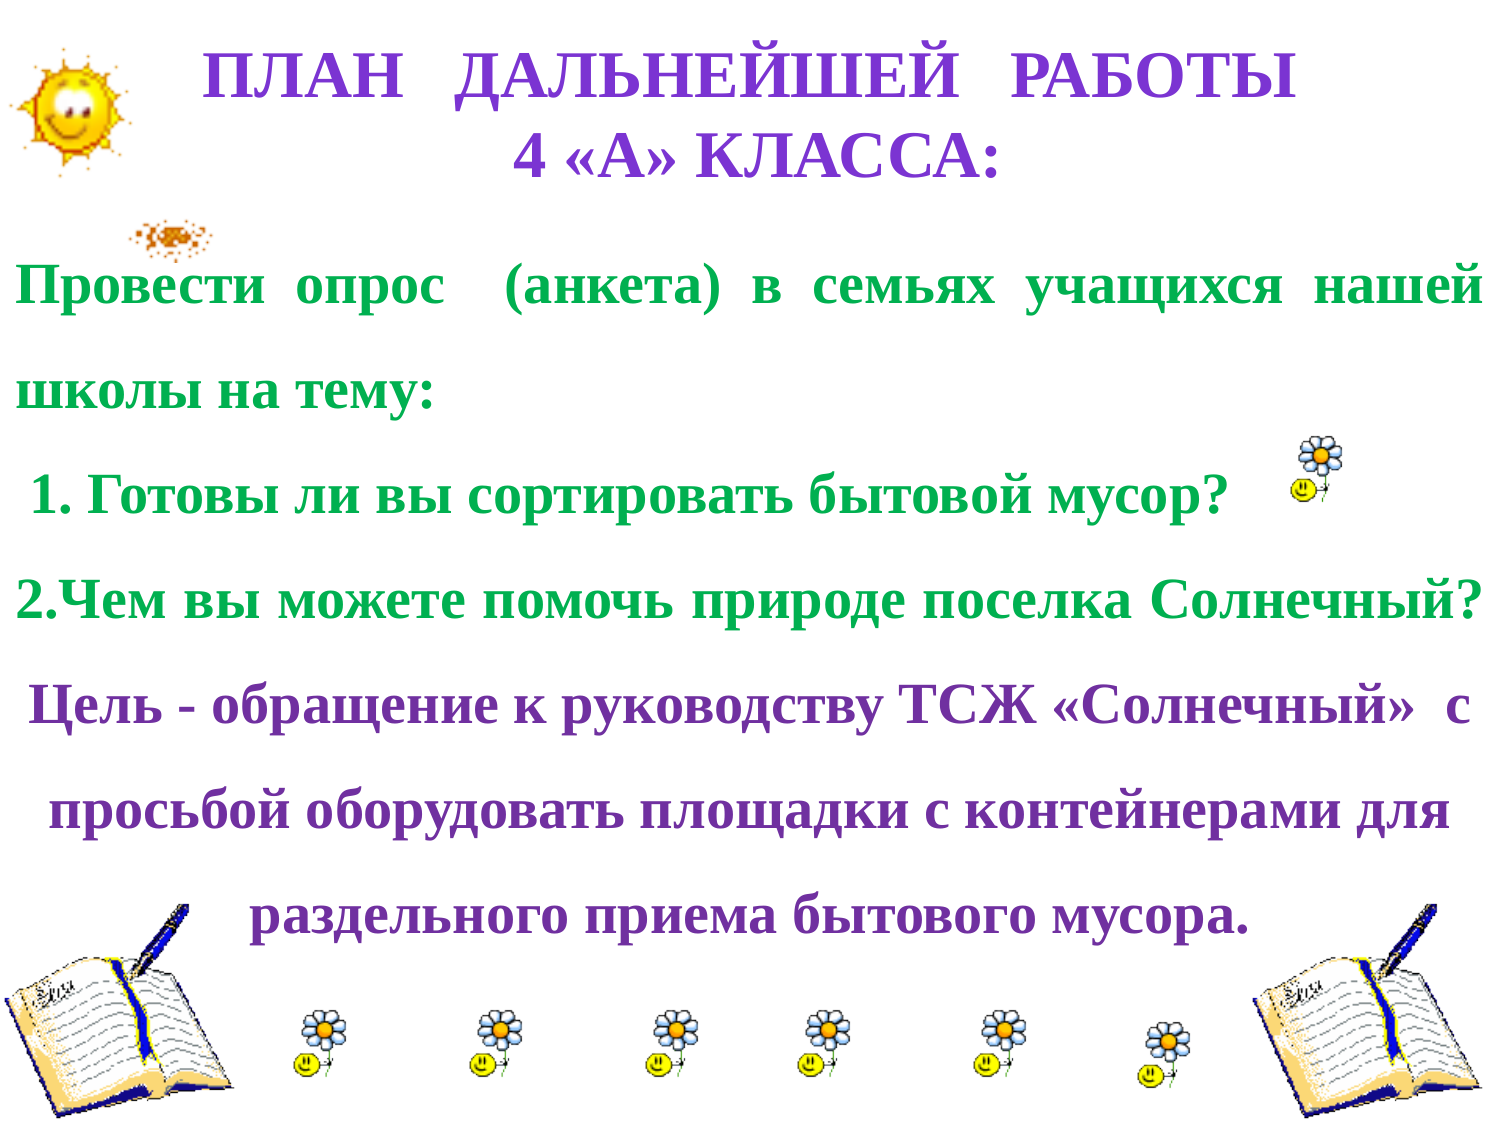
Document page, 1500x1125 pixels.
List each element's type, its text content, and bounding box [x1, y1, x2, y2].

picture [1248, 893, 1500, 1125]
picture [1288, 433, 1344, 505]
text_box План дальнейшей работы 4 «а» класса: [70, 23, 1430, 199]
picture [1136, 1019, 1192, 1091]
picture [972, 1007, 1028, 1079]
picture [468, 1007, 524, 1079]
picture [644, 1007, 700, 1079]
text_box Провести опрос (анкета) в семьях учащихся нашей школы на тему: 1. Готовы ли вы сортировать бытовой мусор? 2.Чем вы можете помочь природе поселка Солнечный? Цель - обращение к руководству ТСЖ «Солнечный» с просьбой оборудовать площадки с контейнерами для раздельного приема бытового мусора. [0, 203, 1500, 953]
picture [0, 34, 235, 263]
picture [796, 1007, 852, 1079]
picture [0, 893, 252, 1125]
picture [292, 1007, 348, 1079]
